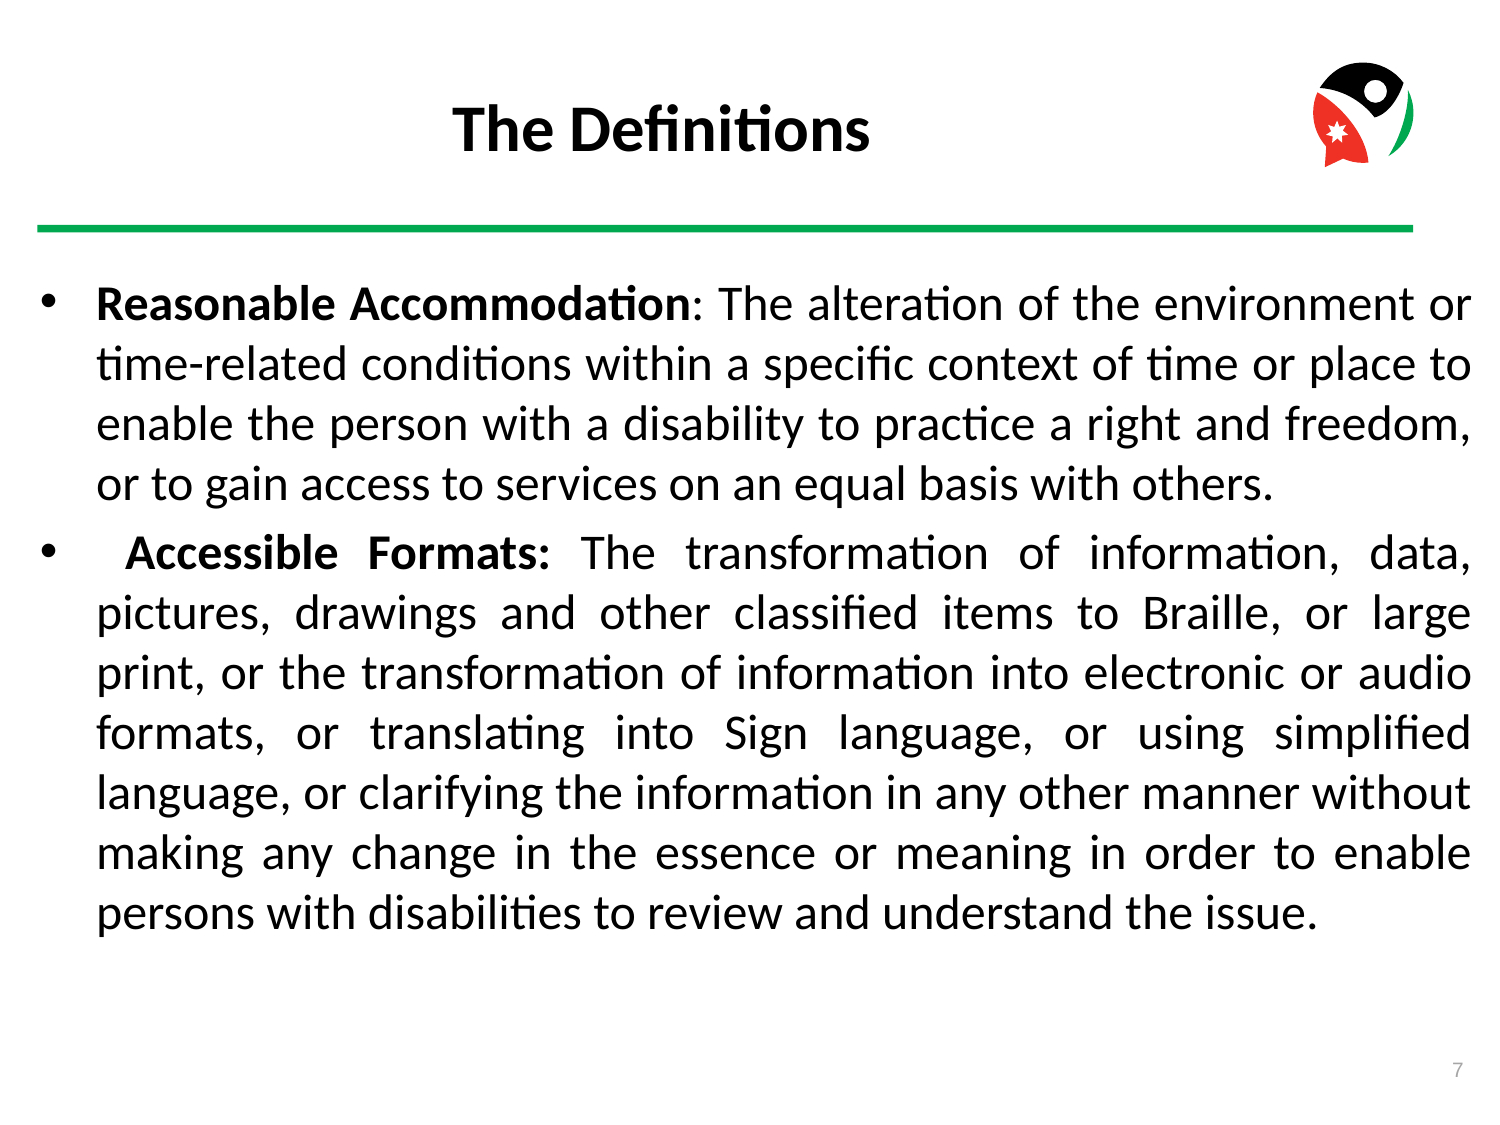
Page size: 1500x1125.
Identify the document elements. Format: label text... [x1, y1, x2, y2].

title The Definitions [24, 62, 1300, 188]
slide_number 7 [1415, 1050, 1500, 1088]
text_box Reasonable Accommodation: The alteration of the environment or time-related conditions within a specific context of time or place to enable the person with a disability to practice a right and freedom, or to gain access to services on an equal basis with others. Accessible Formats: The transformation of information, data, pictures, drawings and other classified items to Braille, or large print, or the transformation of information into electronic or audio formats, or translating into Sign language, or using simplified language, or clarifying the information in any other manner without making any change in the essence or meaning in order to enable persons with disabilities to review and understand the issue. [24, 262, 1488, 1050]
